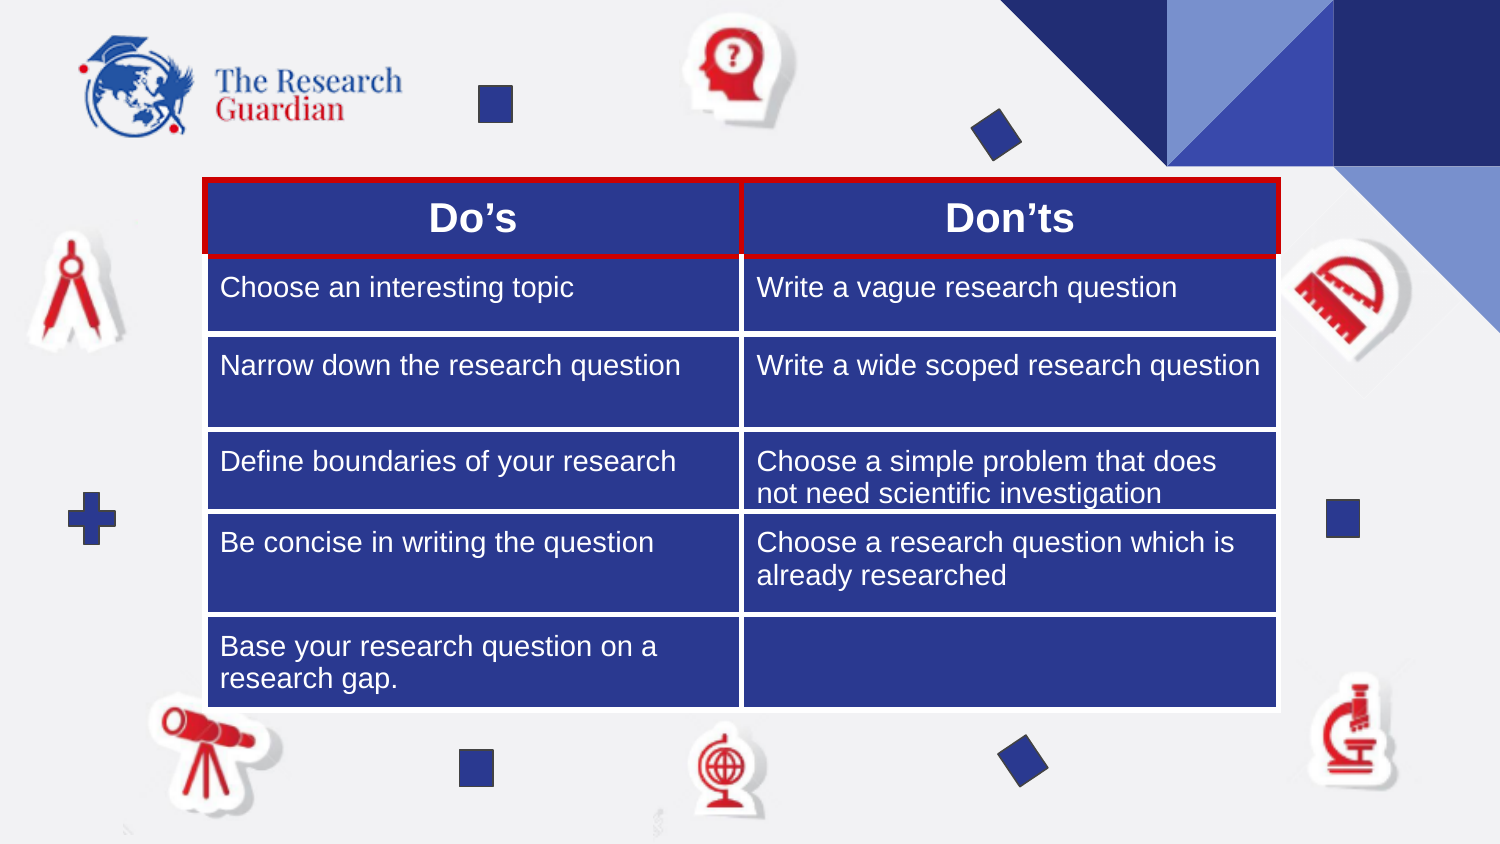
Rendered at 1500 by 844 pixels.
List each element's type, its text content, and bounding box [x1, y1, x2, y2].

text_box [68, 492, 115, 545]
text_box [997, 735, 1048, 787]
text_box [478, 85, 513, 123]
text_box [459, 750, 493, 787]
text_box [1326, 500, 1360, 537]
picture [1281, 189, 1461, 397]
table_header Be concise in writing the question [208, 514, 739, 612]
table_header Base your research question on a research gap. [208, 617, 739, 707]
picture [14, 219, 139, 367]
table_cell Choose an interesting topic [208, 259, 739, 331]
table_header Choose a research question which is already researched [744, 514, 1276, 612]
picture [679, 0, 804, 147]
table_cell Write a wide scoped research question [744, 337, 1276, 427]
table_cell Write a vague research question [744, 259, 1276, 331]
picture [122, 670, 293, 835]
table_header [744, 617, 1276, 707]
table_header Do’s [208, 183, 739, 254]
table_cell Define boundaries of your research [208, 432, 739, 509]
table_cell Narrow down the research question [208, 337, 739, 427]
picture [653, 711, 790, 843]
table_header Don’ts [744, 183, 1276, 254]
text_box [971, 109, 1022, 161]
picture [1278, 658, 1435, 806]
picture [77, 33, 407, 141]
table_cell Choose a simple problem that does not need scientific investigation [744, 432, 1276, 509]
